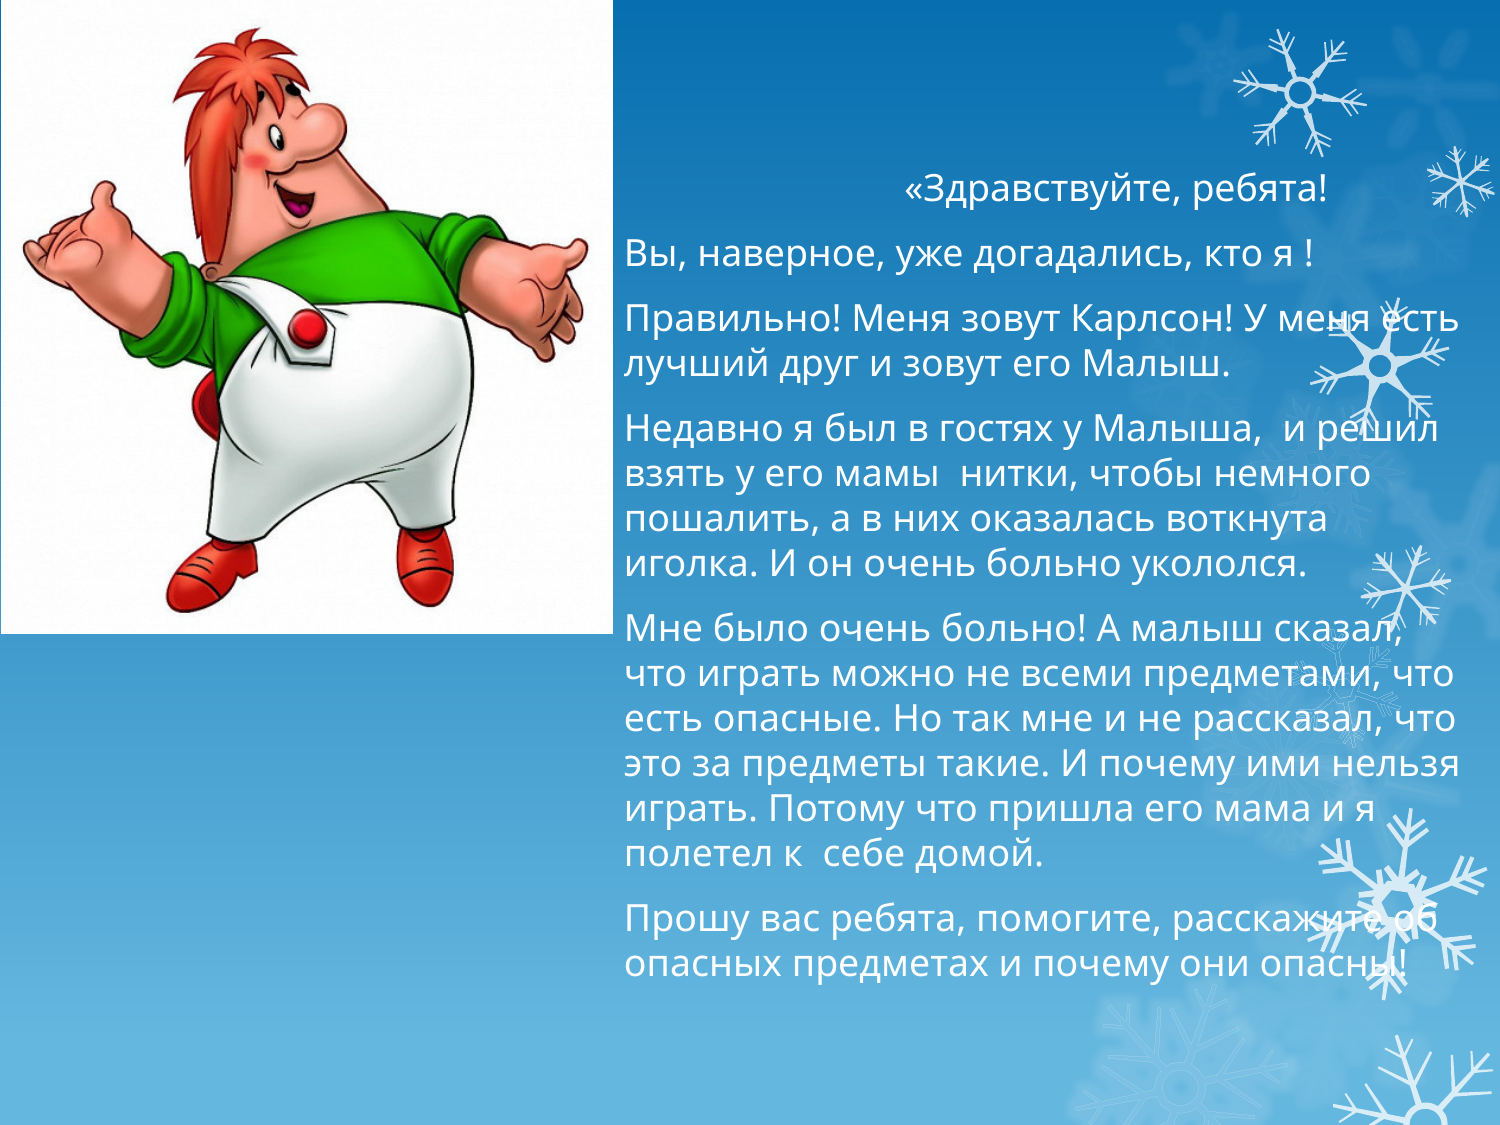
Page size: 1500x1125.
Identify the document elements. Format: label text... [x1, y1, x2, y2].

picture [0, 0, 614, 634]
list «Здравствуйте, ребята! Вы, наверное, уже догадались, кто я ! Правильно! Меня зовут Карлсон! У меня есть лучший друг и зовут его Малыш. Недавно я был в гостях у Малыша, и решил взять у его мамы нитки, чтобы немного пошалить, а в них оказалась воткнута иголка. И он очень больно укололся. Мне было очень больно! А малыш сказал, что играть можно не всеми предметами, что есть опасные. Но так мне и не рассказал, что это за предметы такие. И почему ими нельзя играть. Потому что пришла его мама и я полетел к себе домой. Прошу вас ребята, помогите, расскажите об опасных предметах и почему они опасны! [609, 54, 1484, 1094]
